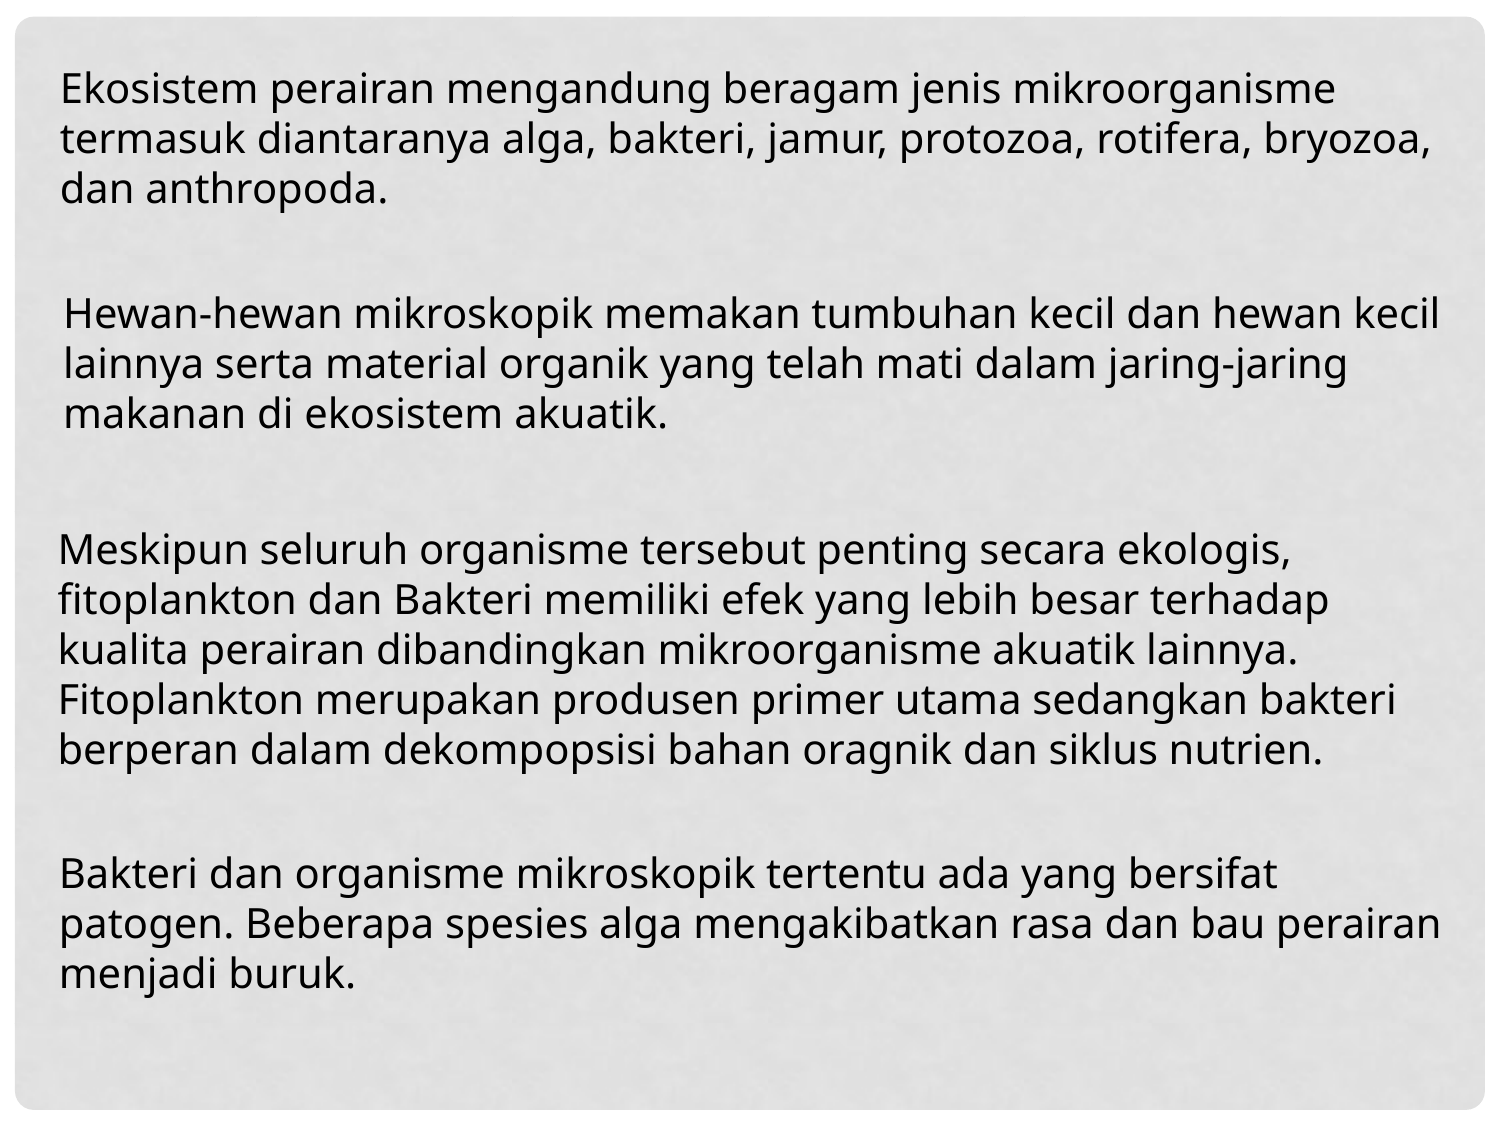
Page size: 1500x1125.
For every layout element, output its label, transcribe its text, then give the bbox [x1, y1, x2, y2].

text_box Bakteri dan organisme mikroskopik tertentu ada yang bersifat patogen. Beberapa spesies alga mengakibatkan rasa dan bau perairan menjadi buruk. [43, 839, 1462, 1004]
text_box Hewan-hewan mikroskopik memakan tumbuhan kecil dan hewan kecil lainnya serta material organik yang telah mati dalam jaring-jaring makanan di ekosistem akuatik. [48, 278, 1466, 444]
text_box Meskipun seluruh organisme tersebut penting secara ekologis, fitoplankton dan Bakteri memiliki efek yang lebih besar terhadap kualita perairan dibandingkan mikroorganisme akuatik lainnya. Fitoplankton merupakan produsen primer utama sedangkan bakteri berperan dalam dekompopsisi bahan oragnik dan siklus nutrien. [42, 515, 1461, 781]
text_box Ekosistem perairan mengandung beragam jenis mikroorganisme termasuk diantaranya alga, bakteri, jamur, protozoa, rotifera, bryozoa, dan anthropoda. [45, 54, 1463, 220]
